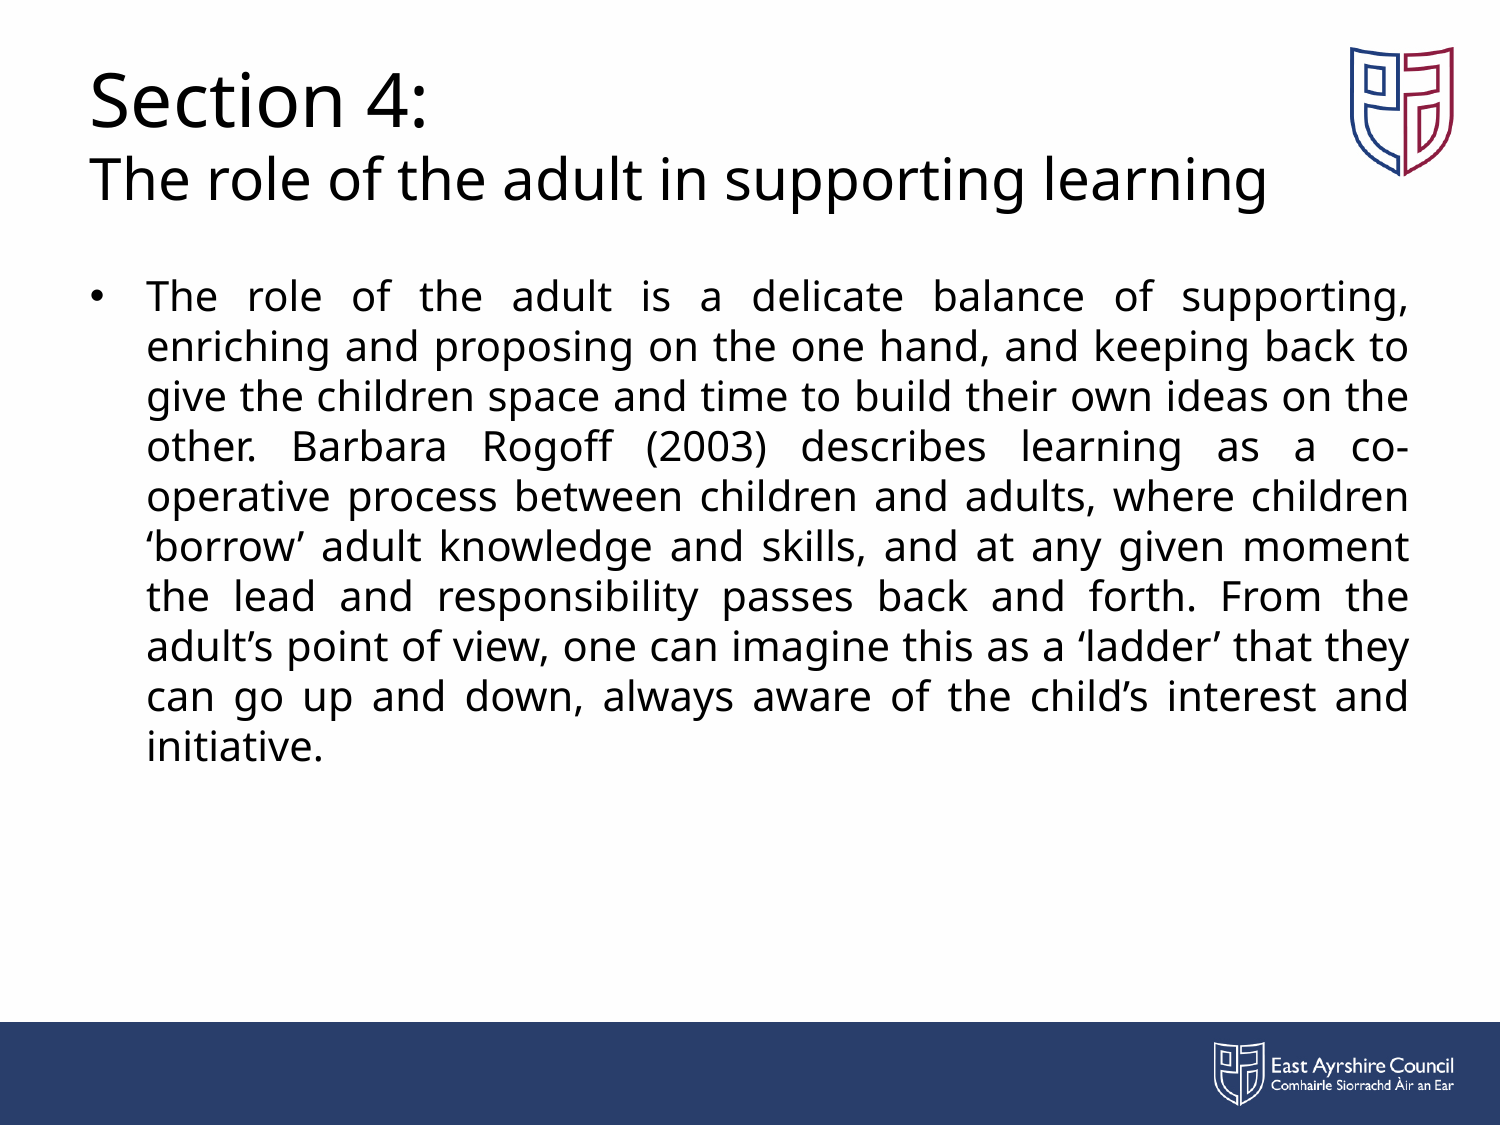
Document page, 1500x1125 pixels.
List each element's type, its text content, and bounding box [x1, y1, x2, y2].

title Section 4: The role of the adult in supporting learning [75, 45, 1425, 233]
picture [0, 0, 1500, 1125]
list The role of the adult is a delicate balance of supporting, enriching and proposing on the one hand, and keeping back to give the children space and time to build their own ideas on the other. Barbara Rogoff (2003) describes learning as a co-operative process between children and adults, where children ‘borrow’ adult knowledge and skills, and at any given moment the lead and responsibility passes back and forth. From the adult’s point of view, one can imagine this as a ‘ladder’ that they can go up and down, always aware of the child’s interest and initiative. [75, 262, 1425, 1005]
